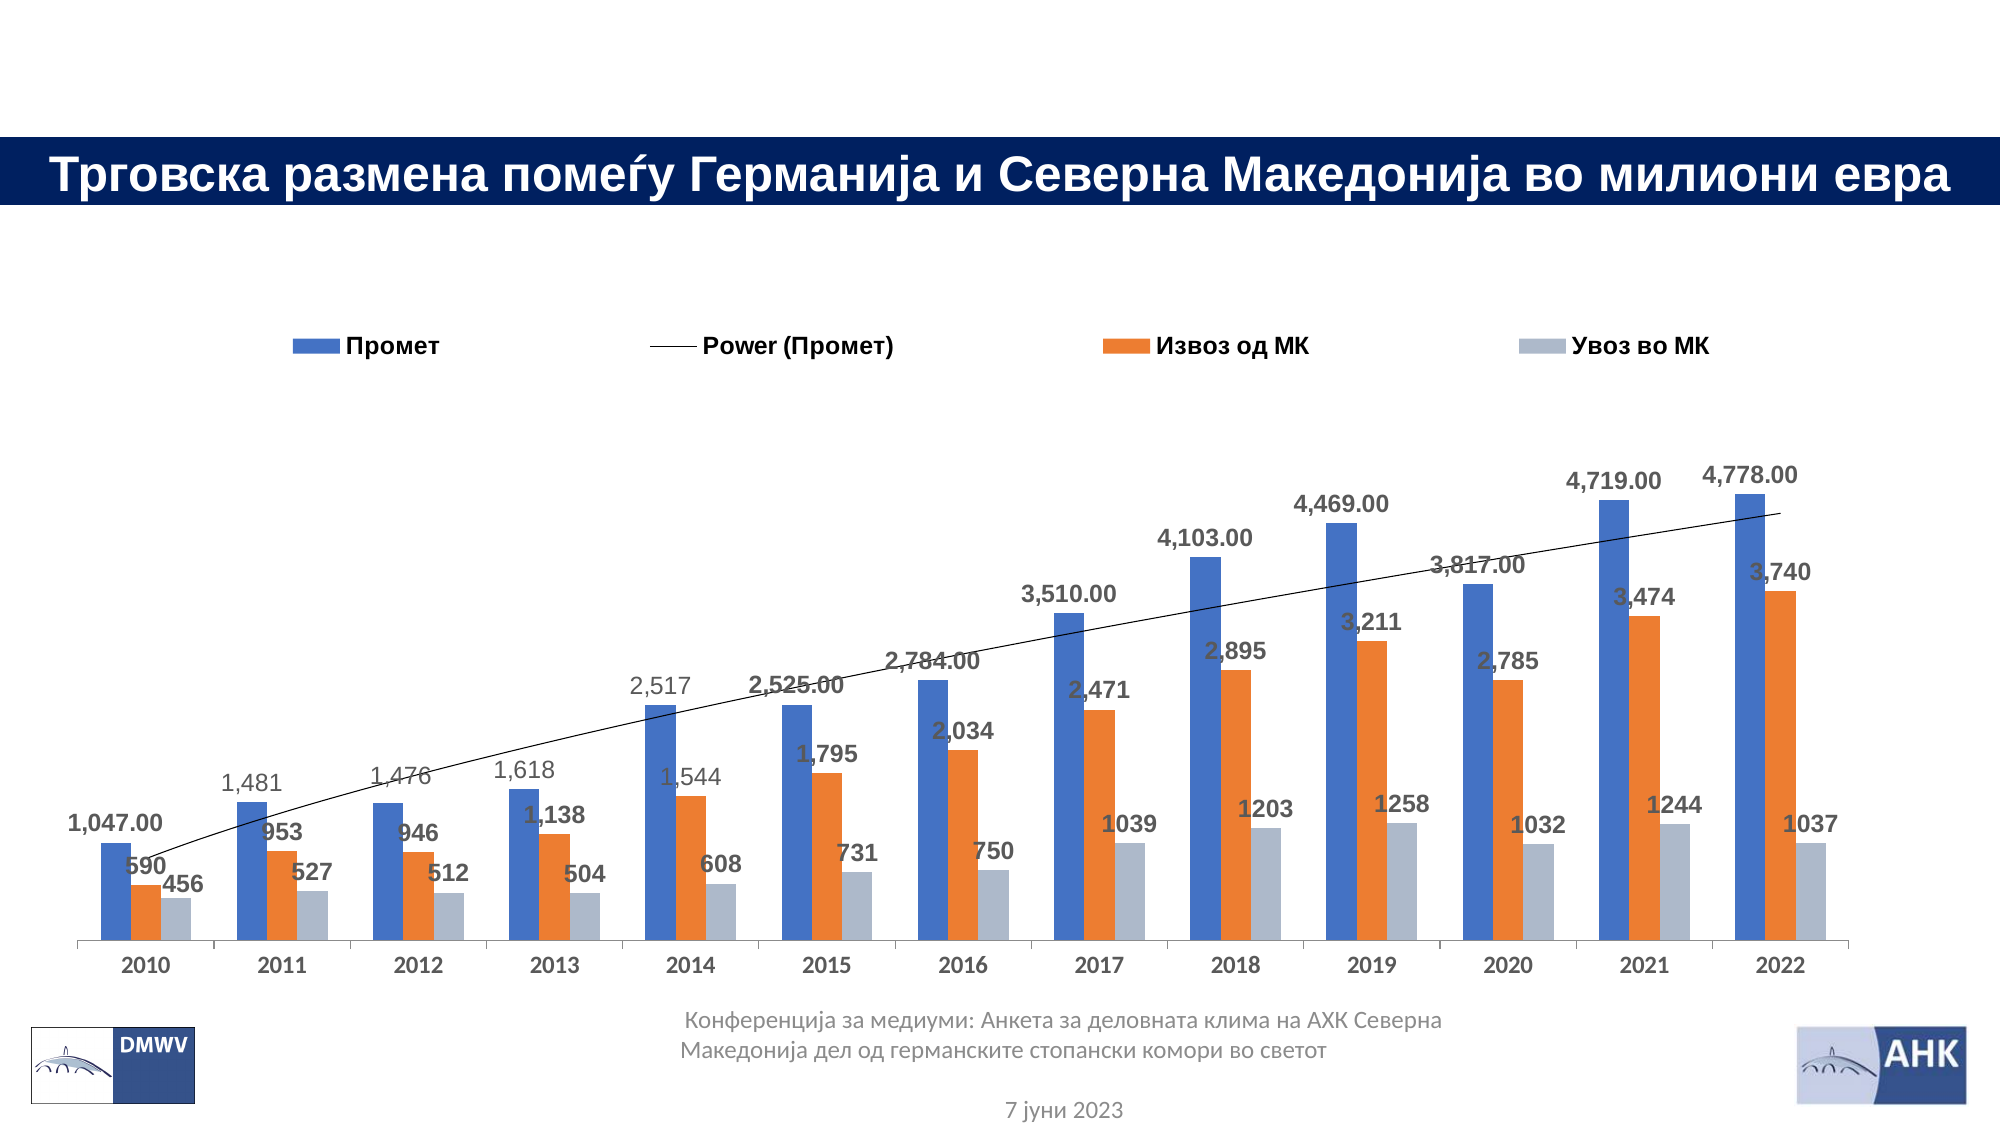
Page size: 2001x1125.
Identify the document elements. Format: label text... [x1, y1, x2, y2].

picture [31, 1027, 195, 1104]
picture [1794, 1024, 1969, 1108]
footer Конференција за медиуми: Анкета за деловната клима на АХК Северна Македонија дел од германските стопански комори во светот 7 јуни 2023 [662, 1010, 1467, 1116]
chart [67, 322, 1912, 998]
text_box Трговска размена помеѓу Германија и Северна Македонија во милиони евра [0, 137, 2000, 205]
